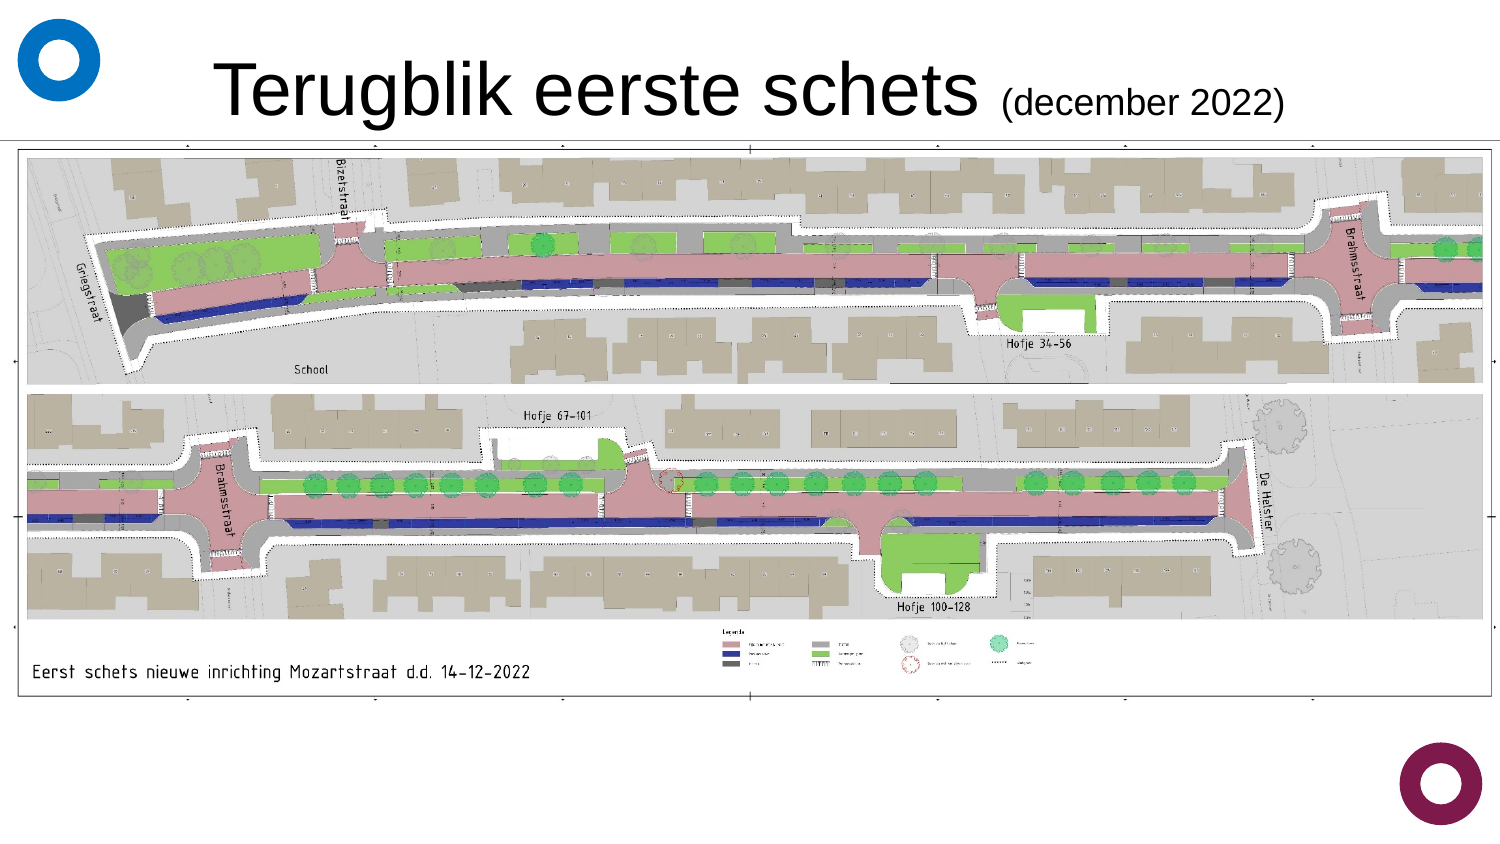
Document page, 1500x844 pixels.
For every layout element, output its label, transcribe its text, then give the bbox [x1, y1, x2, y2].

text_box [1397, 740, 1485, 828]
text_box [15, 16, 103, 104]
title Terugblik eerste schets (december 2022) [75, 40, 1424, 130]
picture [0, 139, 1500, 704]
